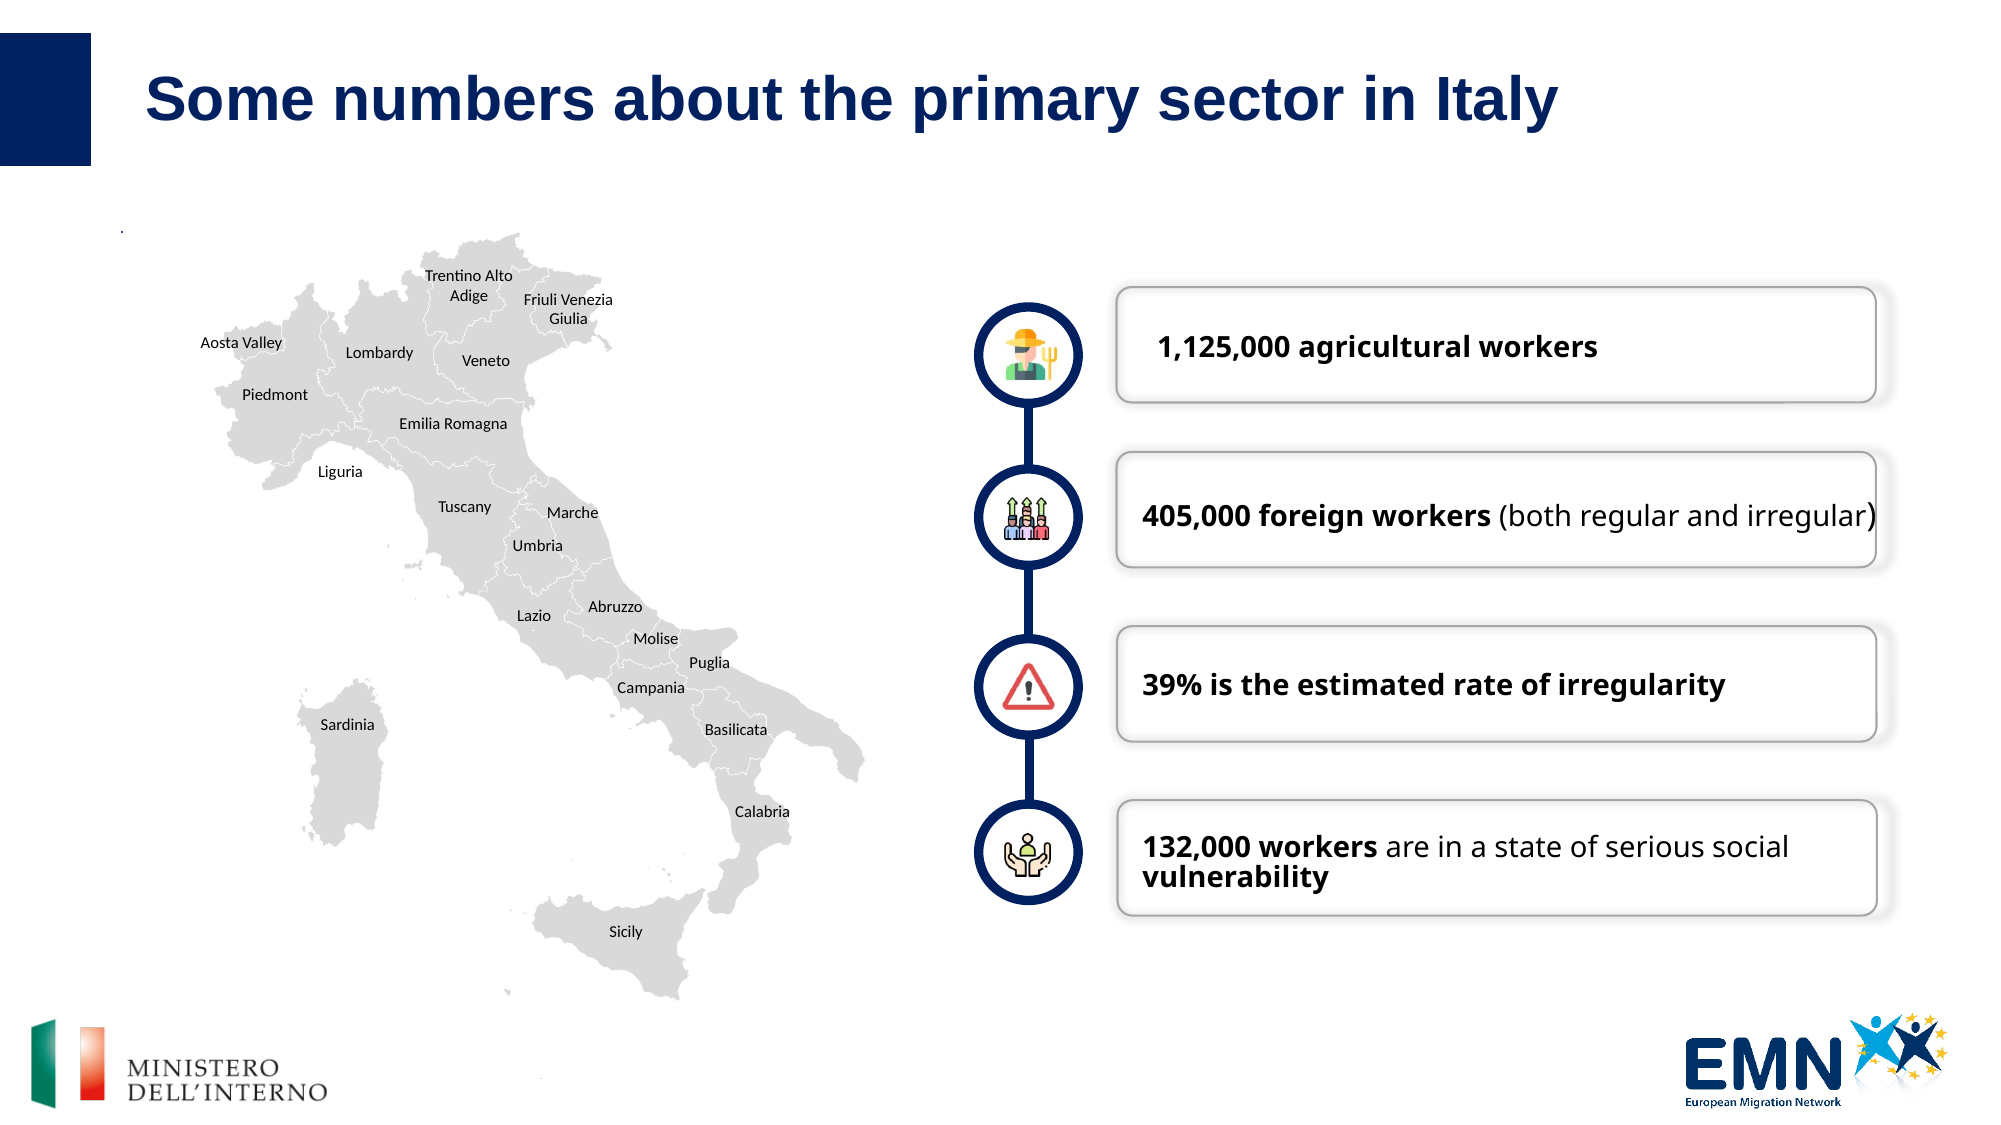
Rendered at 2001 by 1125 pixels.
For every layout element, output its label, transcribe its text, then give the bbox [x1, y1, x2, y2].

picture [1685, 1012, 1948, 1110]
text_box 132,000 workers are in a state of serious social vulnerability [1142, 828, 1858, 894]
text_box [1008, 804, 1079, 901]
picture [998, 655, 1057, 717]
text_box [1008, 638, 1079, 736]
picture [998, 326, 1061, 385]
picture [0, 1008, 345, 1125]
text_box [1117, 626, 1877, 742]
text_box [1008, 306, 1079, 404]
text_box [121, 231, 1004, 1080]
title Some numbers about the primary sector in Italy [145, 35, 1946, 168]
text_box [1117, 800, 1877, 916]
text_box [1116, 287, 1876, 403]
text_box [1008, 469, 1079, 566]
text_box [1116, 451, 1876, 568]
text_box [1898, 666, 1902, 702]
picture [997, 487, 1056, 547]
picture [998, 825, 1059, 884]
